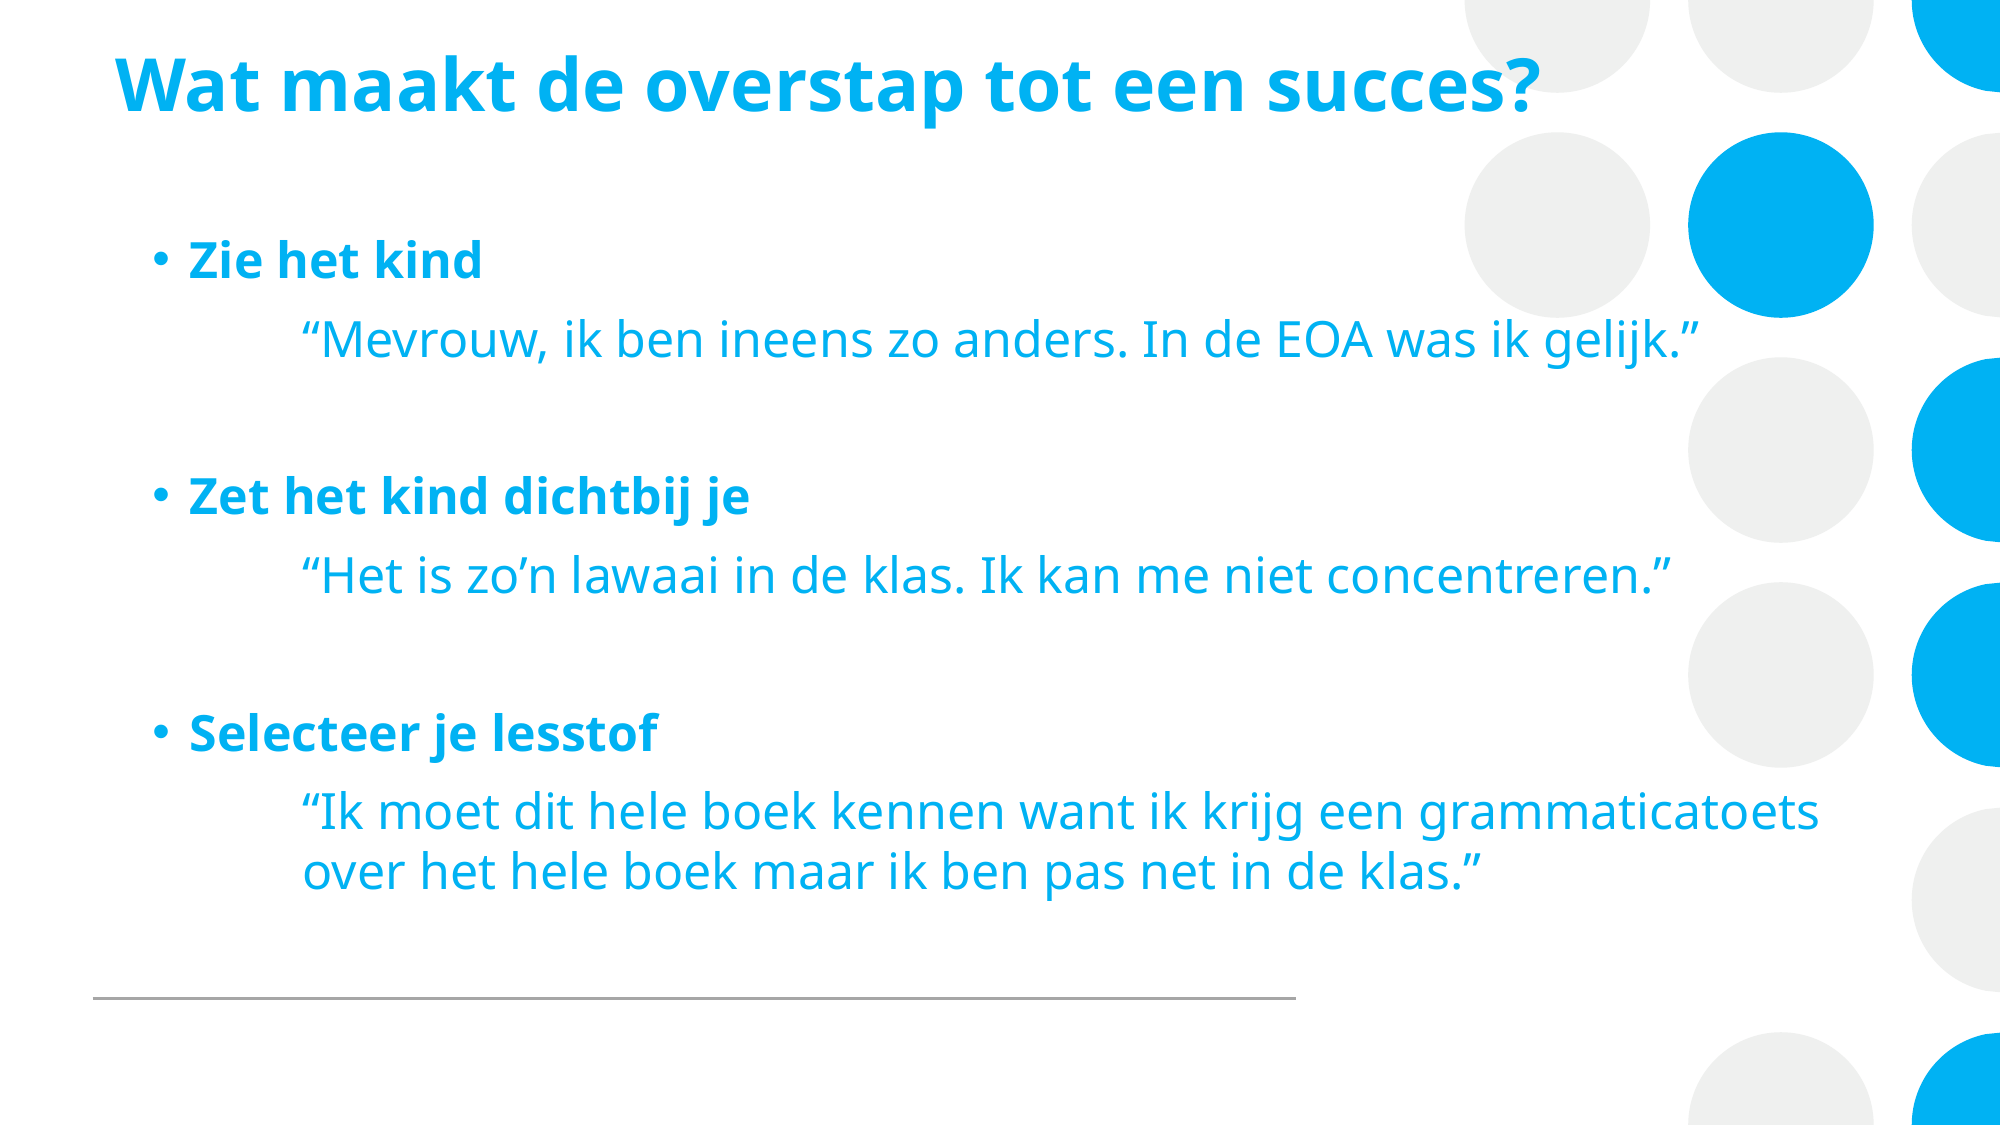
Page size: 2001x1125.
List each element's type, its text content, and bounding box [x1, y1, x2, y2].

list Zie het kind “Mevrouw, ik ben ineens zo anders. In de EOA was ik gelijk.” Zet het kind dichtbij je “Het is zo’n lawaai in de klas. Ik kan me niet concentreren.” Selecteer je lesstof “Ik moet dit hele boek kennen want ik krijg een grammaticatoets over het hele boek maar ik ben pas net in de klas.” [137, 220, 1863, 935]
title Wat maakt de overstap tot een succes? [100, 31, 1614, 153]
